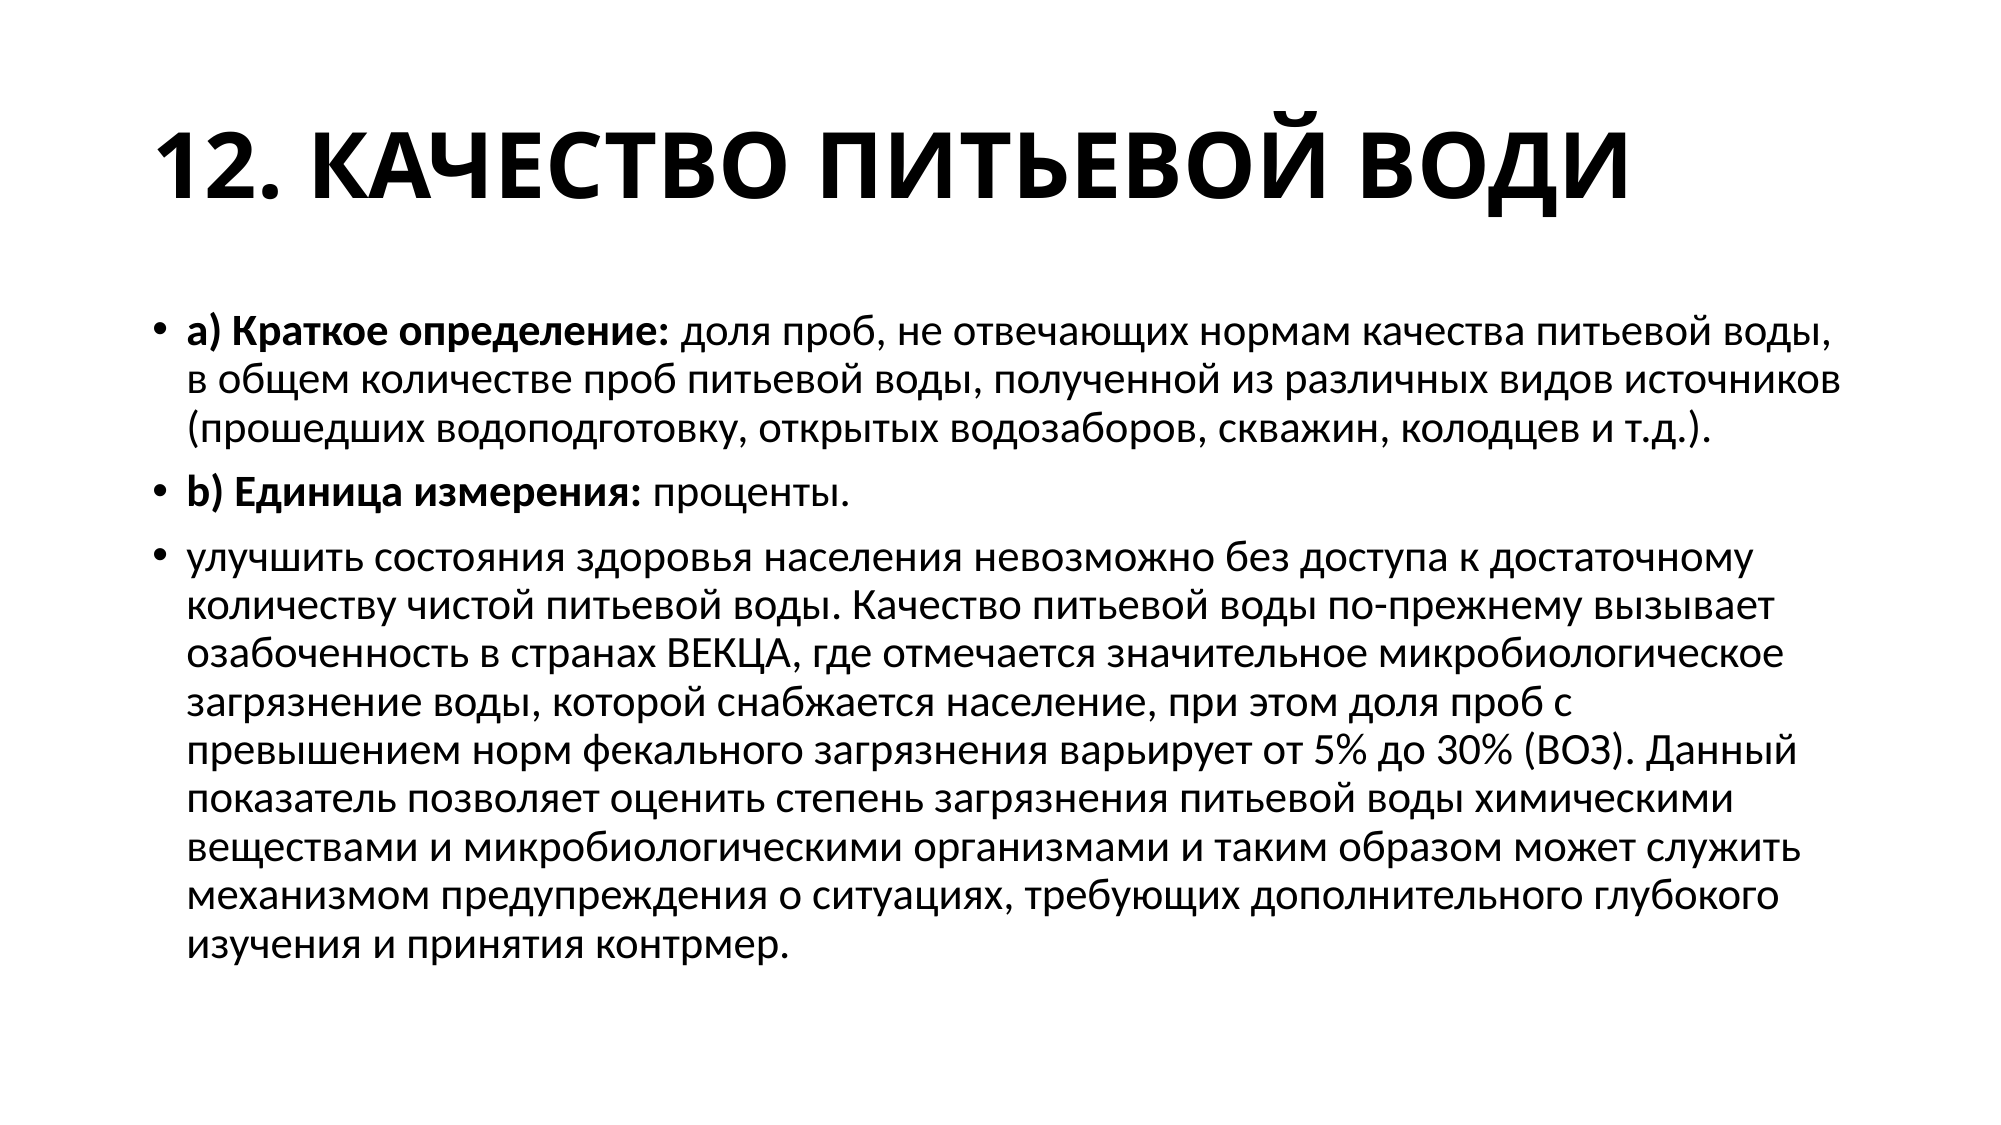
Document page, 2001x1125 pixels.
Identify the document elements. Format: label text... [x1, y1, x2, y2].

title 12. КАЧЕСТВО ПИТЬЕВОЙ ВОДИ [137, 59, 1863, 278]
list a) Краткое определение: доля проб, не отвечающих нормам качества питьевой воды, в общем количестве проб питьевой воды, полученной из различных видов источников (прошедших водоподготовку, открытых водозаборов, скважин, колодцев и т.д.). b) Единица измерения: проценты. улучшить состояния здоровья населения невозможно без доступа к достаточному количеству чистой питьевой воды. Качество питьевой воды по-прежнему вызывает озабоченность в странах ВЕКЦА, где отмечается значительное микробиологическое загрязнение воды, которой снабжается население, при этом доля проб с превышением норм фекального загрязнения варьирует от 5% до 30% (ВОЗ). Данный показатель позволяет оценить степень загрязнения питьевой воды химическими веществами и микробиологическими организмами и таким образом может служить механизмом предупреждения о ситуациях, требующих дополнительного глубокого изучения и принятия контрмер. [137, 299, 1863, 1014]
